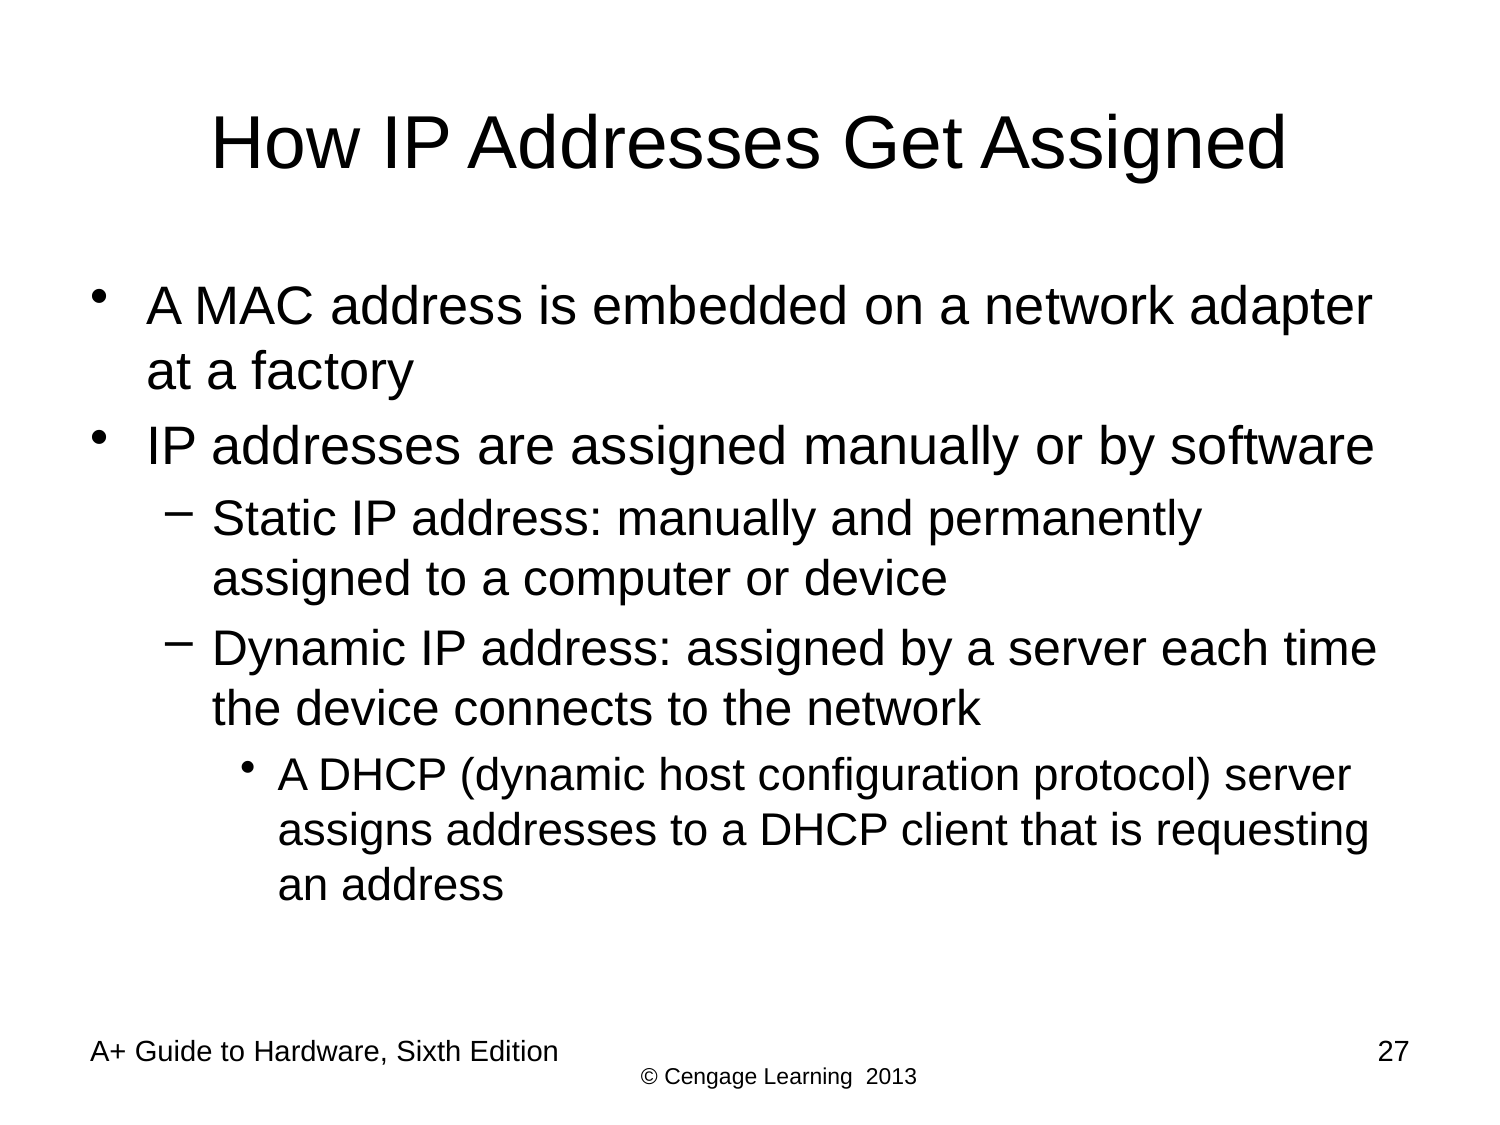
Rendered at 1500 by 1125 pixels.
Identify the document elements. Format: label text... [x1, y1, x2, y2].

slide_number 27 [1074, 1024, 1426, 1103]
list A MAC address is embedded on a network adapter at a factory IP addresses are assigned manually or by software Static IP address: manually and permanently assigned to a computer or device Dynamic IP address: assigned by a server each time the device connects to the network A DHCP (dynamic host configuration protocol) server assigns addresses to a DHCP client that is requesting an address [75, 262, 1425, 1005]
title How IP Addresses Get Assigned [75, 45, 1425, 233]
footer A+ Guide to Hardware, Sixth Edition [74, 1024, 588, 1103]
